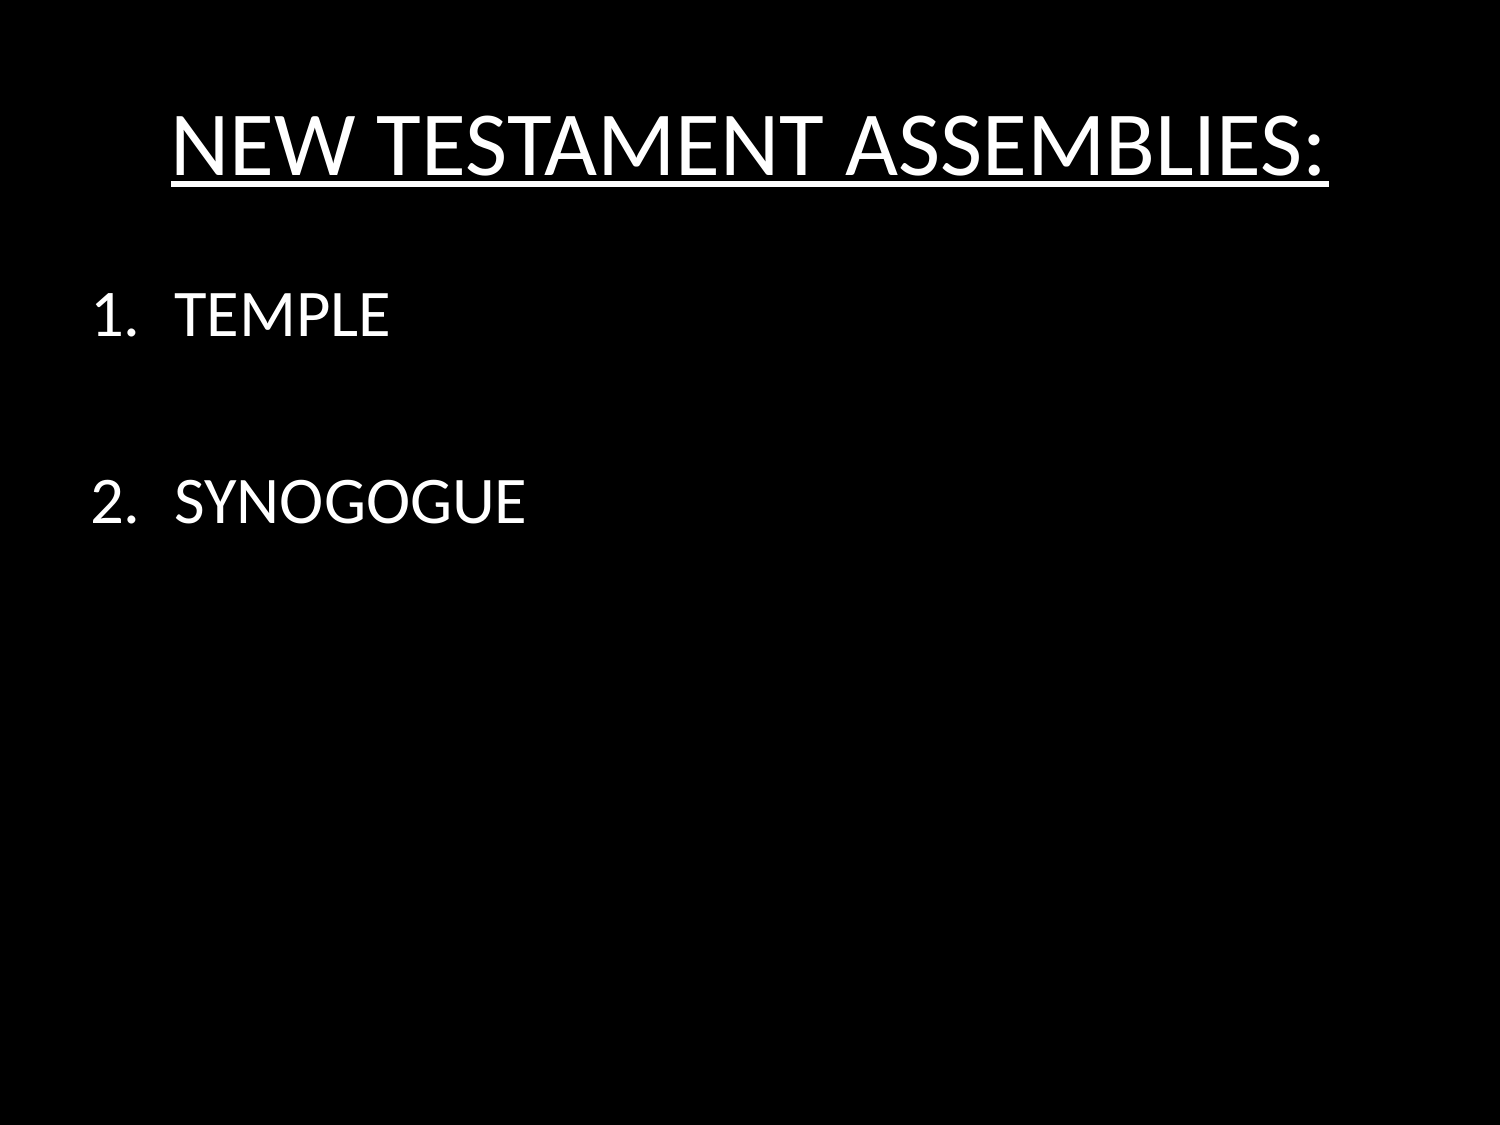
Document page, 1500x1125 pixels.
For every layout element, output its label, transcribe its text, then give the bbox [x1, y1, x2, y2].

title NEW TESTAMENT ASSEMBLIES: [75, 45, 1425, 233]
list TEMPLE SYNOGOGUE [75, 262, 1425, 1005]
